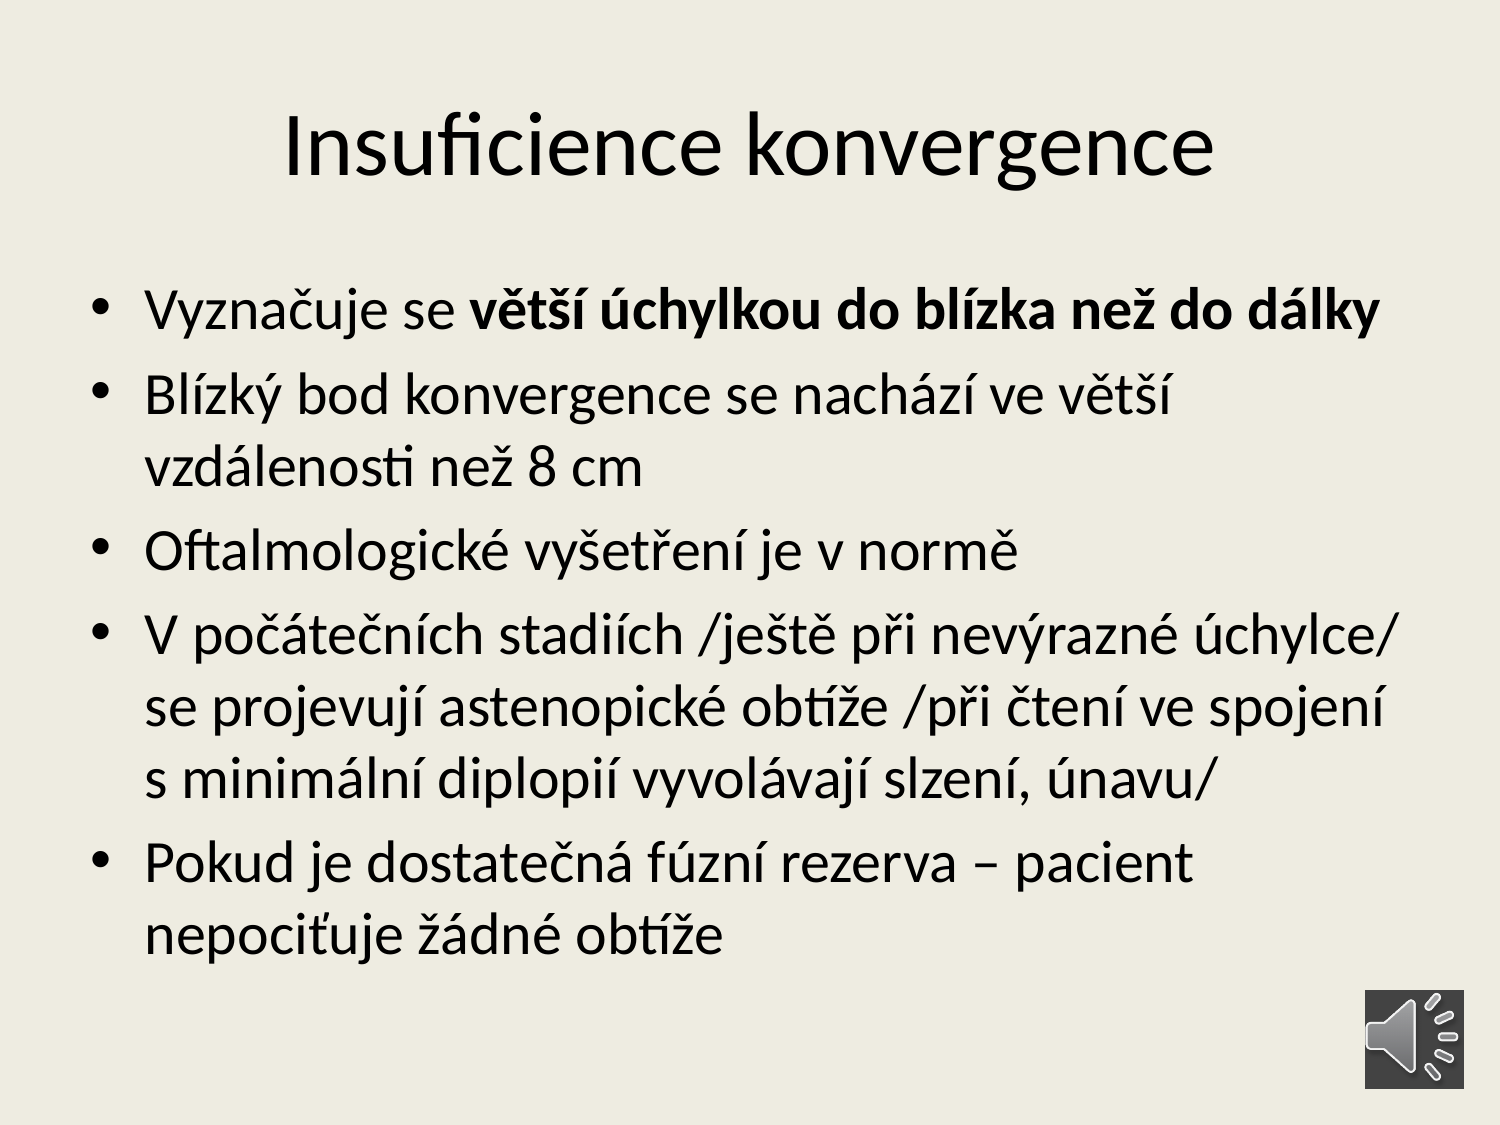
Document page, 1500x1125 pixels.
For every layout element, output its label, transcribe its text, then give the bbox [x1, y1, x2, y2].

title Insuficience konvergence [75, 45, 1425, 233]
list Vyznačuje se větší úchylkou do blízka než do dálky Blízký bod konvergence se nachází ve větší vzdálenosti než 8 cm Oftalmologické vyšetření je v normě V počátečních stadiích /ještě při nevýrazné úchylce/ se projevují astenopické obtíže /při čtení ve spojení s minimální diplopií vyvolávají slzení, únavu/ Pokud je dostatečná fúzní rezerva – pacient nepociťuje žádné obtíže [75, 262, 1425, 1005]
picture [1364, 989, 1465, 1090]
